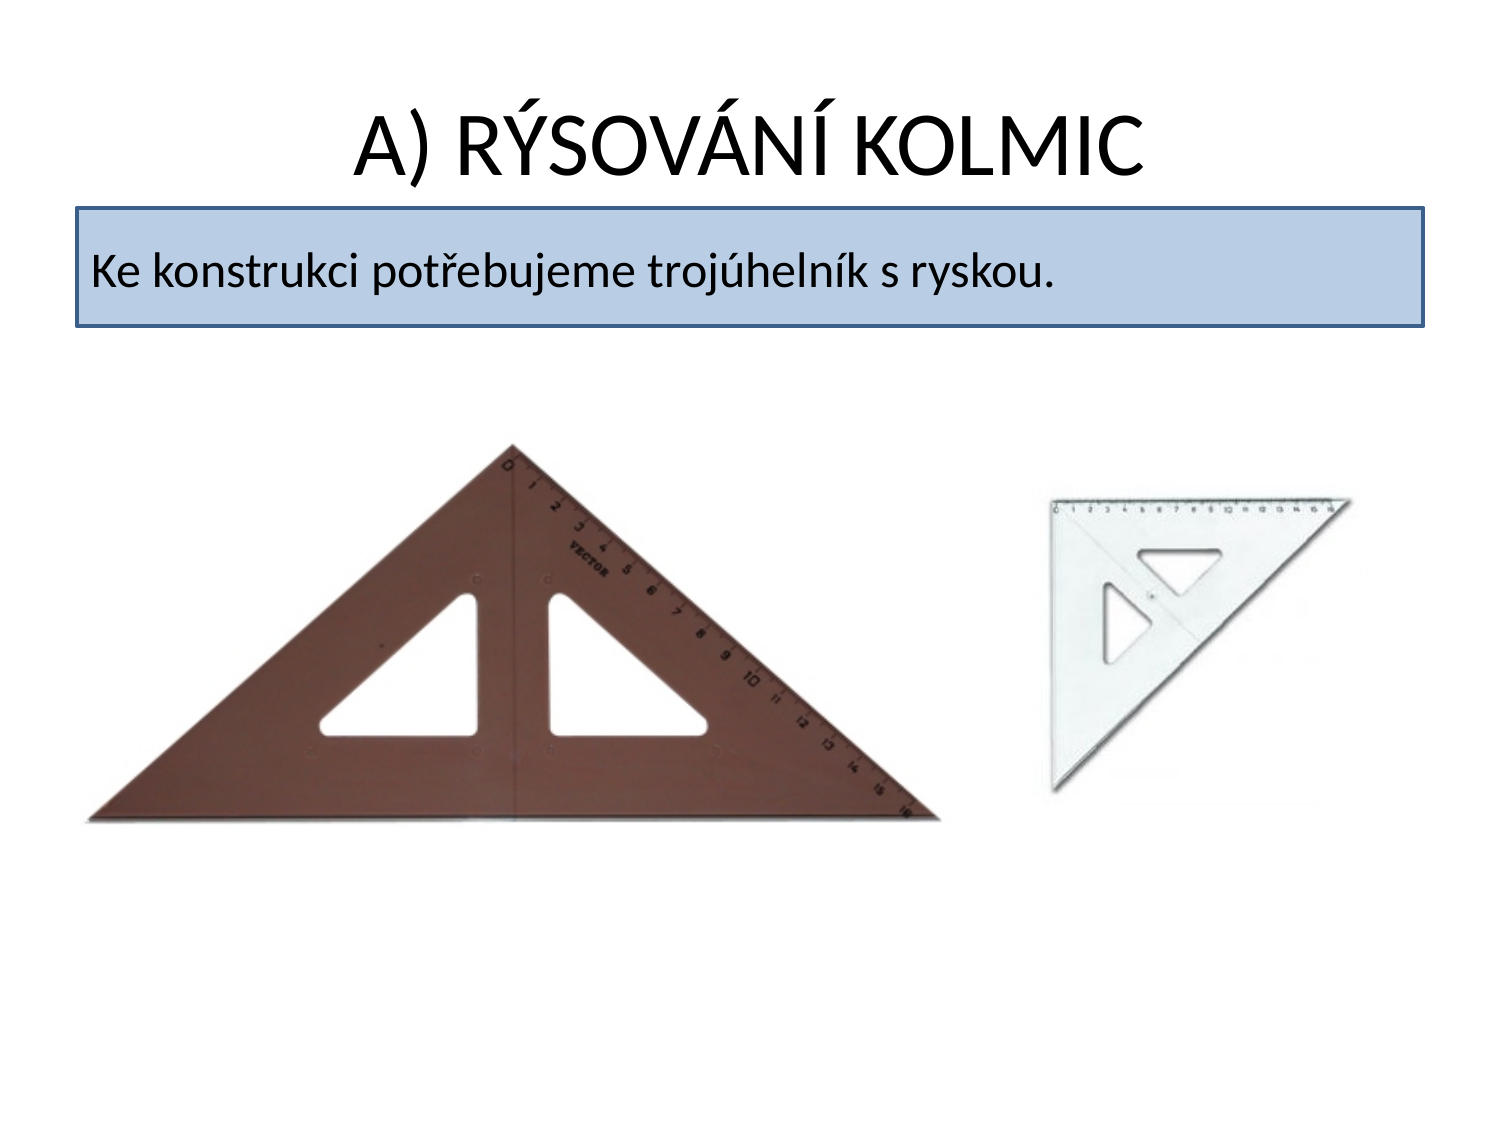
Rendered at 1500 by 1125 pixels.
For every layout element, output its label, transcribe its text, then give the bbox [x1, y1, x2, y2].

title A) RÝSOVÁNÍ KOLMIC [75, 45, 1425, 206]
text_box Ke konstrukci potřebujeme trojúhelník s ryskou. [75, 206, 1425, 328]
picture [985, 432, 1424, 859]
picture [76, 432, 963, 859]
